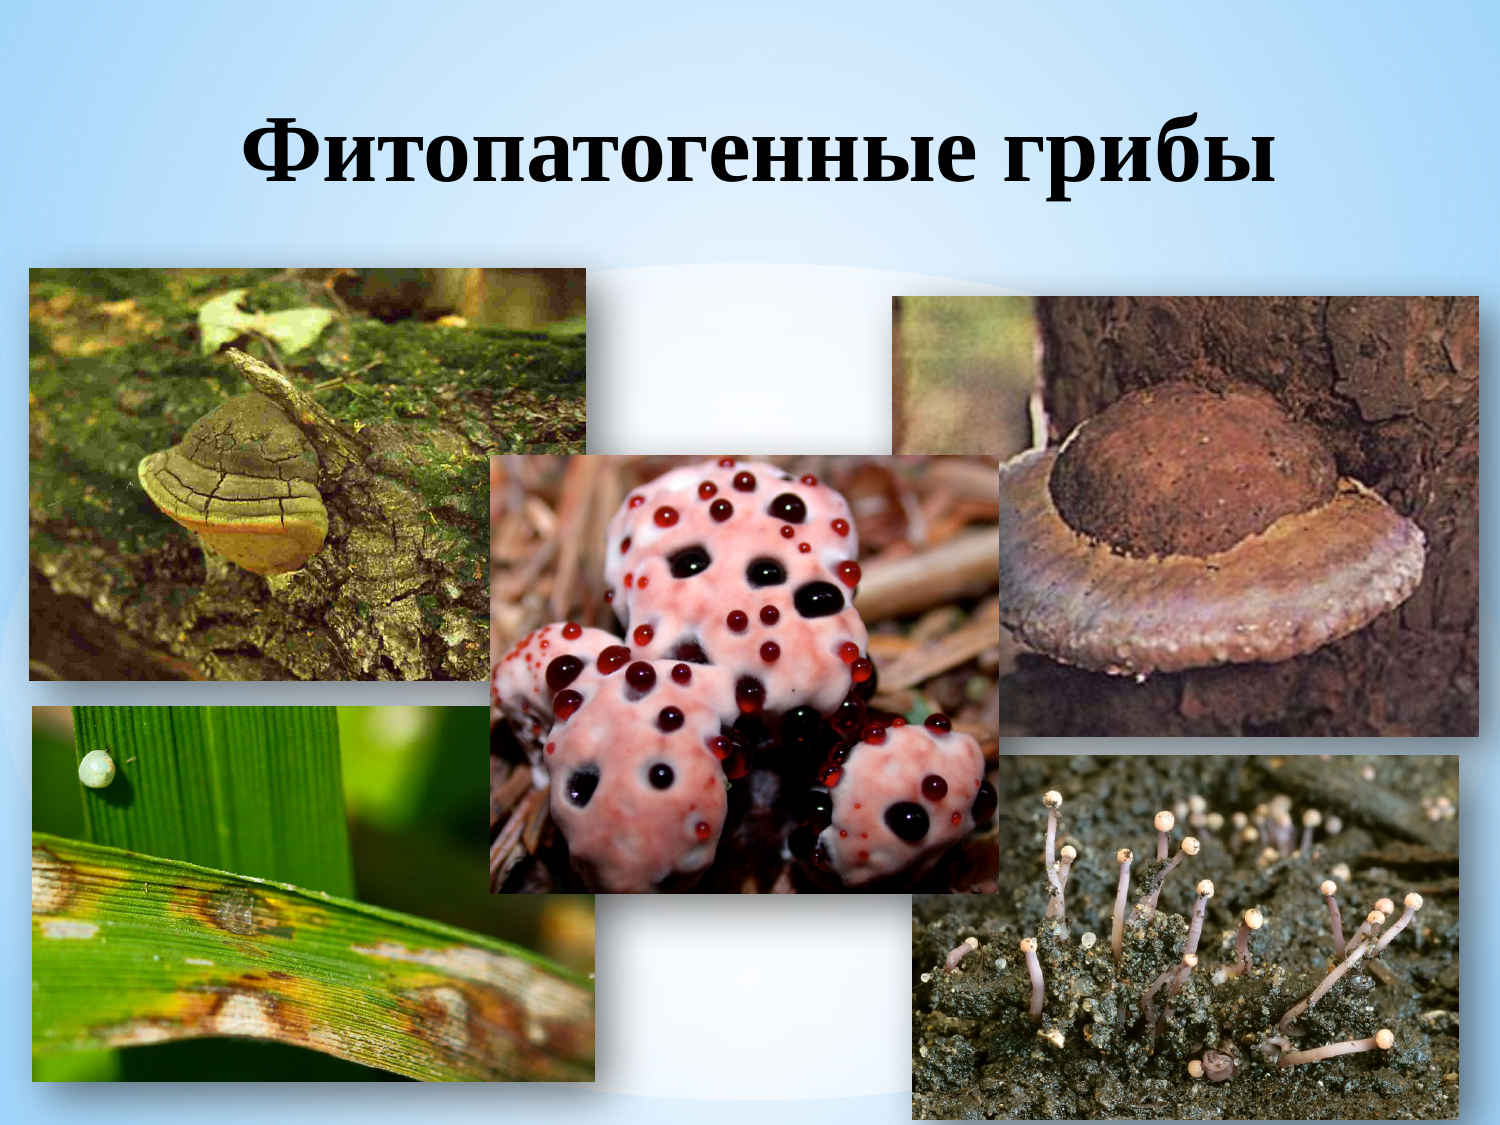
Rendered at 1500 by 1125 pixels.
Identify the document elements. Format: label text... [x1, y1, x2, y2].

picture [29, 267, 1480, 1120]
title Фитопатогенные грибы [218, 78, 1300, 210]
